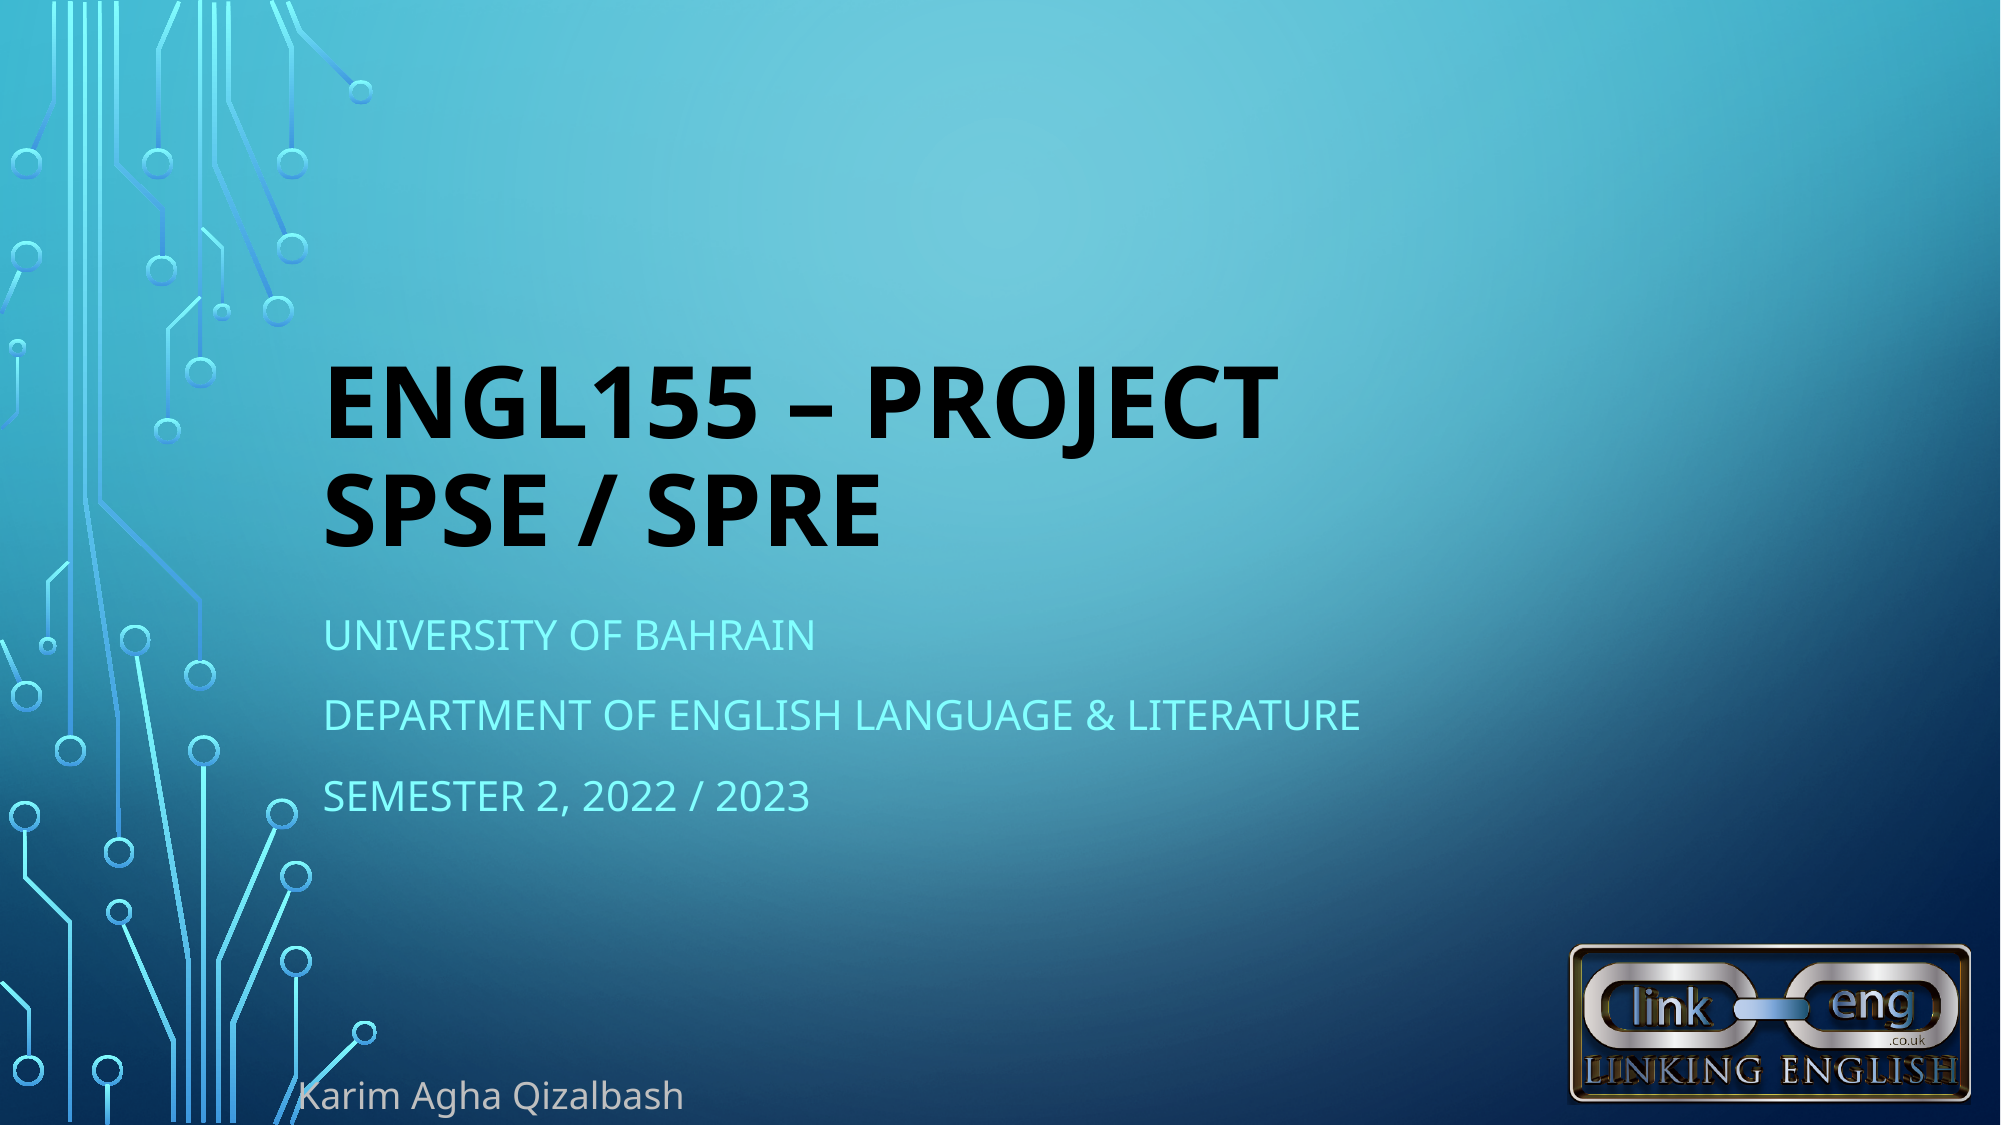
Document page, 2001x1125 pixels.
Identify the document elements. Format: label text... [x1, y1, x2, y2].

picture [1567, 940, 1971, 1105]
text_box Karim Agha Qizalbash [228, 1064, 754, 1125]
title ENGL155 – project SPSE / SPRE [307, 184, 1750, 576]
subtitle University of Bahrain Department of English language & literature Semester 2, 2022 / 2023 [307, 590, 1750, 863]
